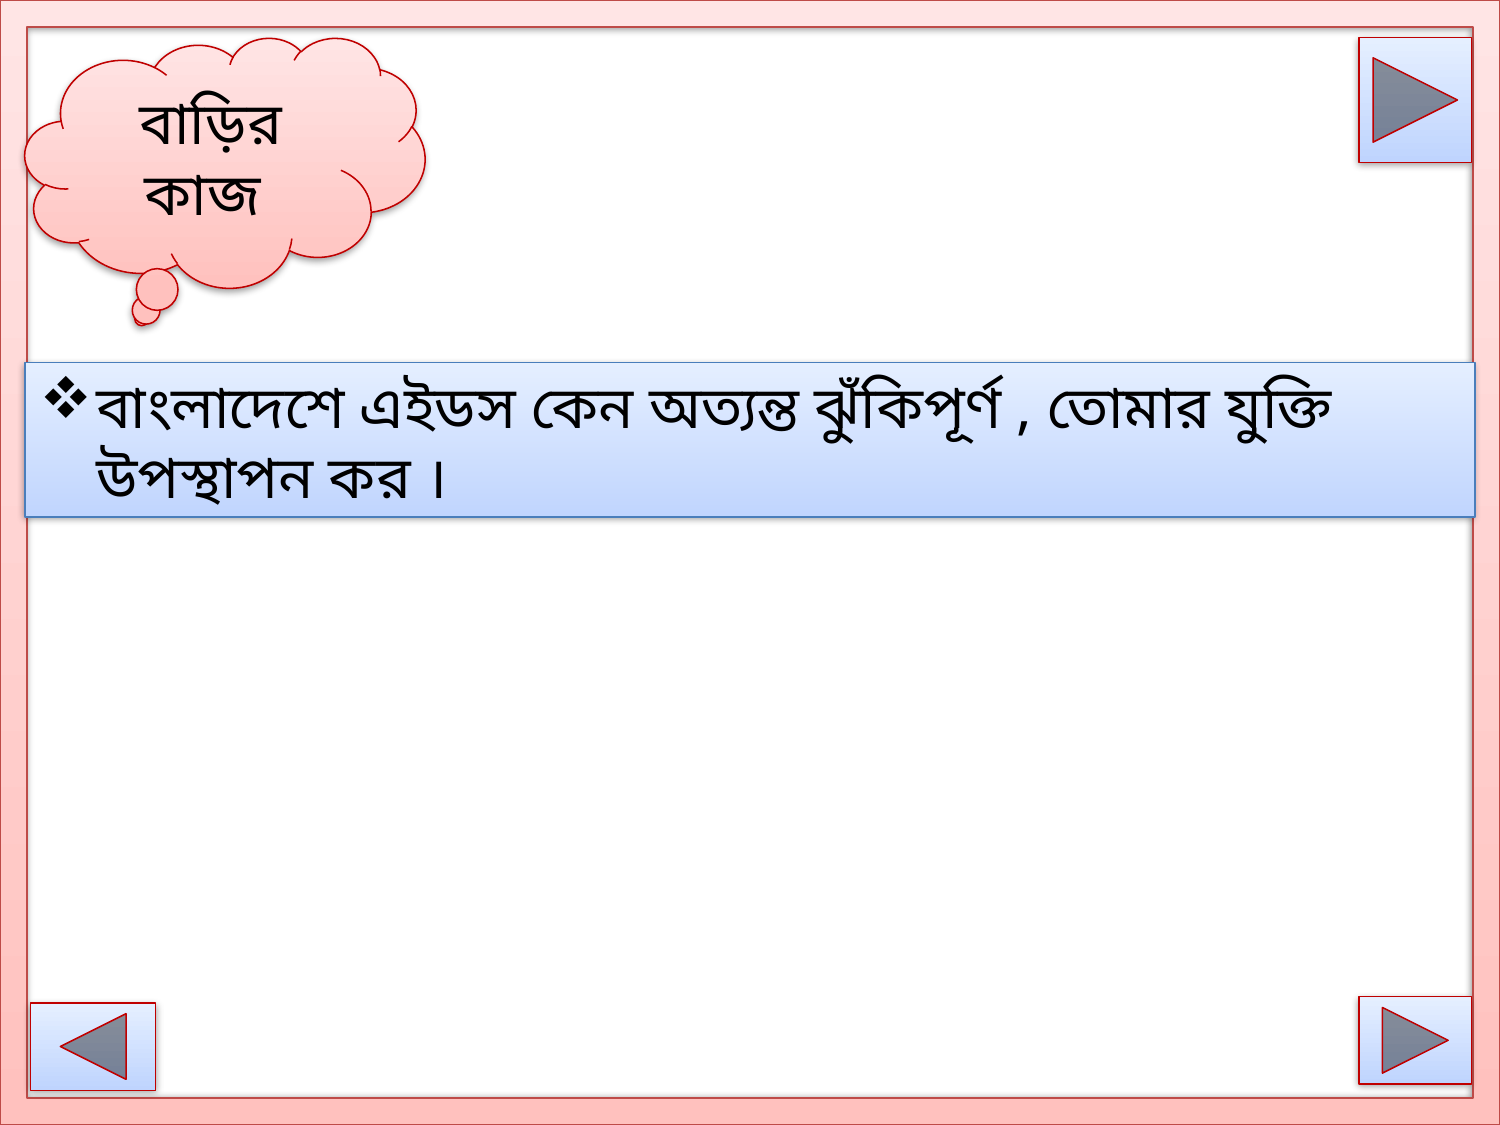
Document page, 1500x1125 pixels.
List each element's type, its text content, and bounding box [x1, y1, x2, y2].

text_box [1358, 996, 1472, 1085]
text_box [30, 1002, 156, 1091]
text_box বাড়ির কাজ [23, 37, 426, 327]
text_box [1358, 37, 1472, 163]
text_box বাংলাদেশে এইডস কেন অত্যন্ত ঝুঁকিপূর্ণ , তোমার যুক্তি উপস্থাপন কর । [24, 362, 1476, 518]
